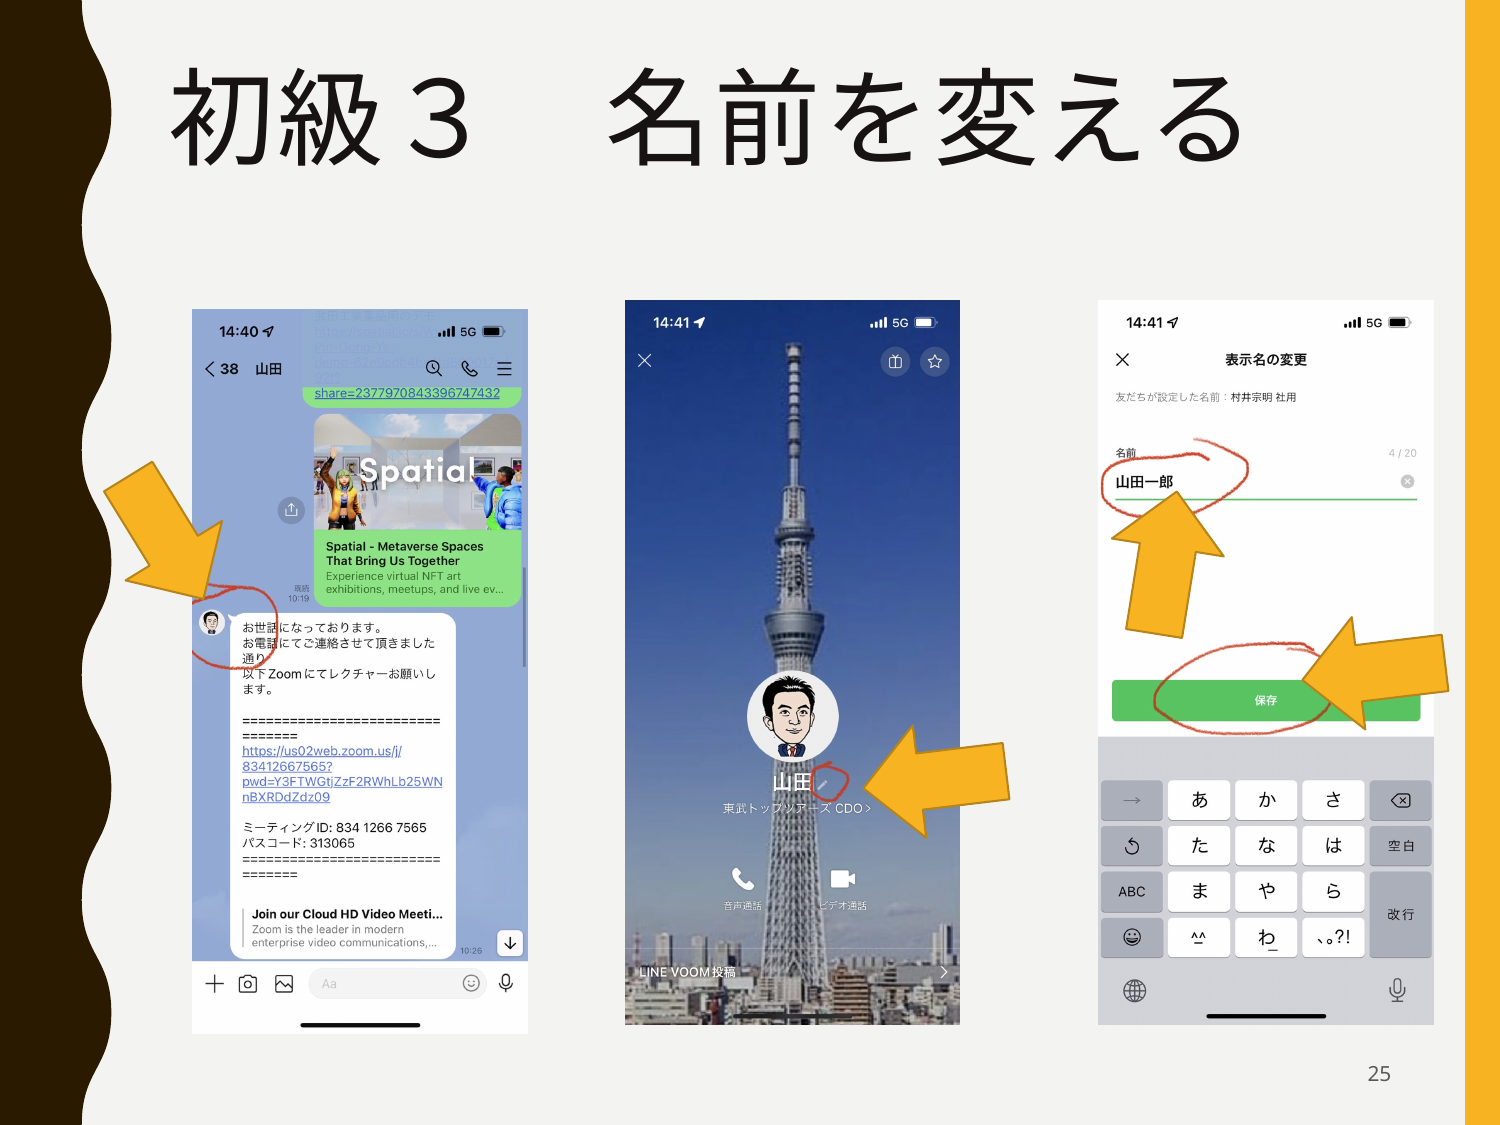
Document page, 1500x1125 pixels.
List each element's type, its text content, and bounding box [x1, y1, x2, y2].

text_box [1434, 633, 1450, 694]
text_box [103, 460, 192, 598]
slide_number 25 [1059, 1045, 1407, 1103]
picture [625, 300, 960, 1025]
picture [1098, 300, 1434, 1025]
text_box [960, 742, 1011, 807]
picture [192, 309, 528, 1034]
text_box 初級３ 名前を変える [154, 58, 1407, 794]
